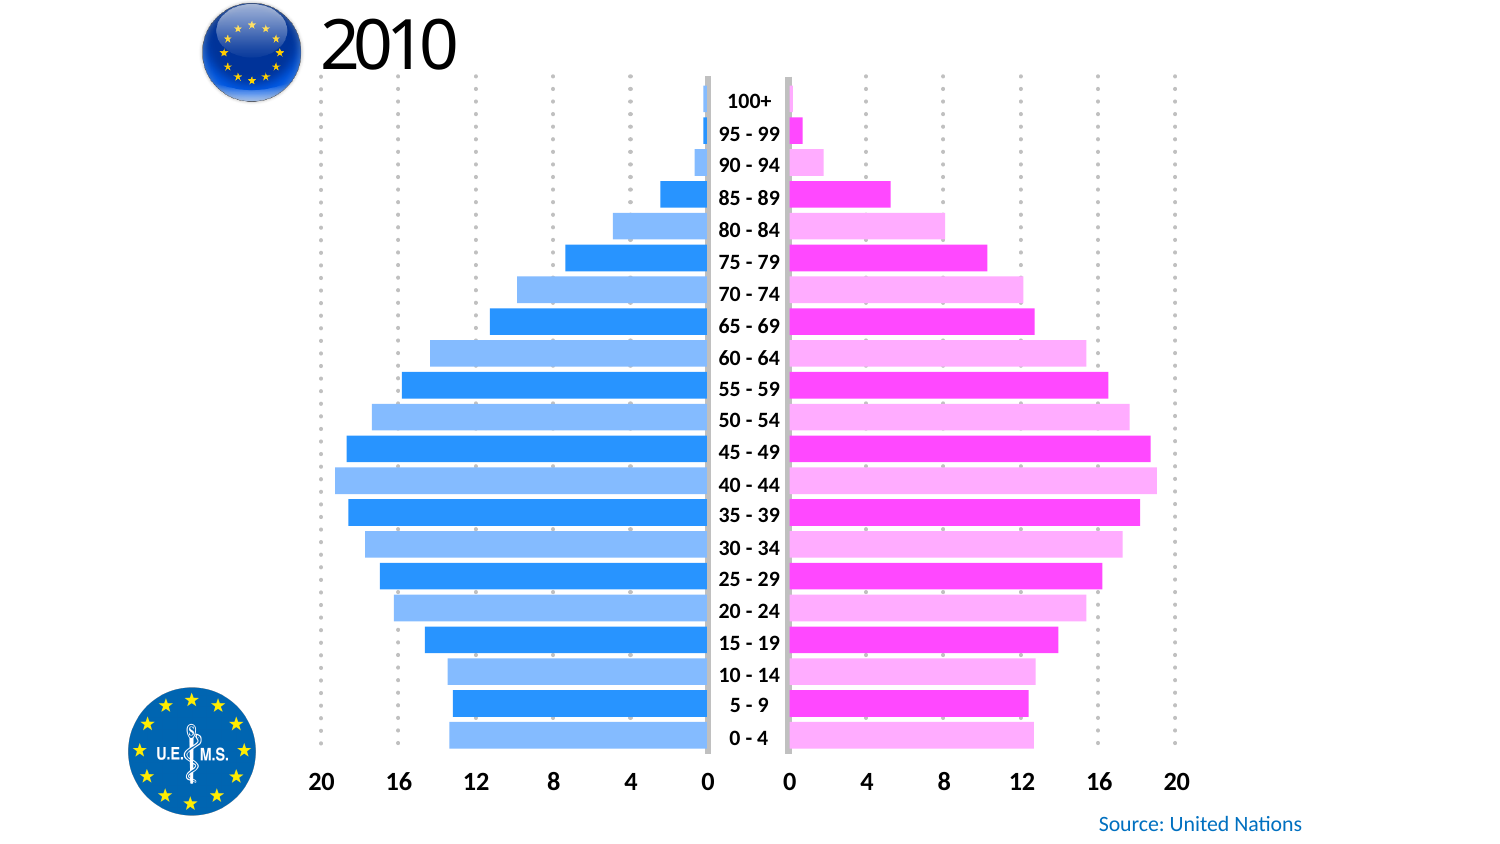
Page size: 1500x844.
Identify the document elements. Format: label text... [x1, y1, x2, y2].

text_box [304, 76, 1194, 800]
picture [103, 662, 282, 841]
picture [178, 0, 325, 107]
text_box Source: United Nations [785, 802, 1317, 844]
text_box 2010 [325, 0, 520, 76]
